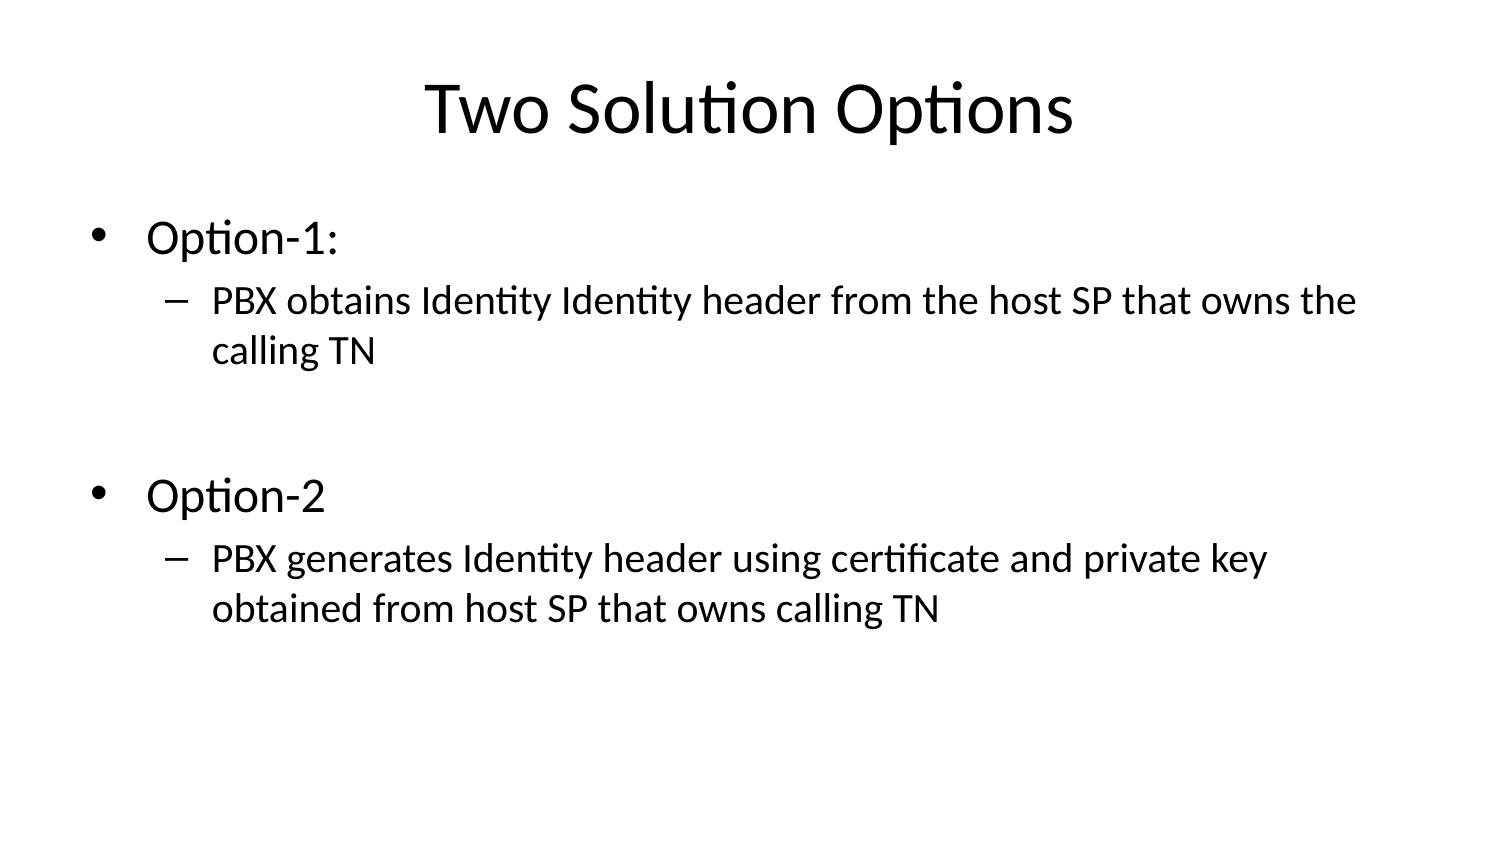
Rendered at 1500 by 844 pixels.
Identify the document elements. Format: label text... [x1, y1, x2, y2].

list Option-1: PBX obtains Identity Identity header from the host SP that owns the calling TN Option-2 PBX generates Identity header using certificate and private key obtained from host SP that owns calling TN [75, 196, 1425, 754]
title Two Solution Options [75, 33, 1425, 175]
